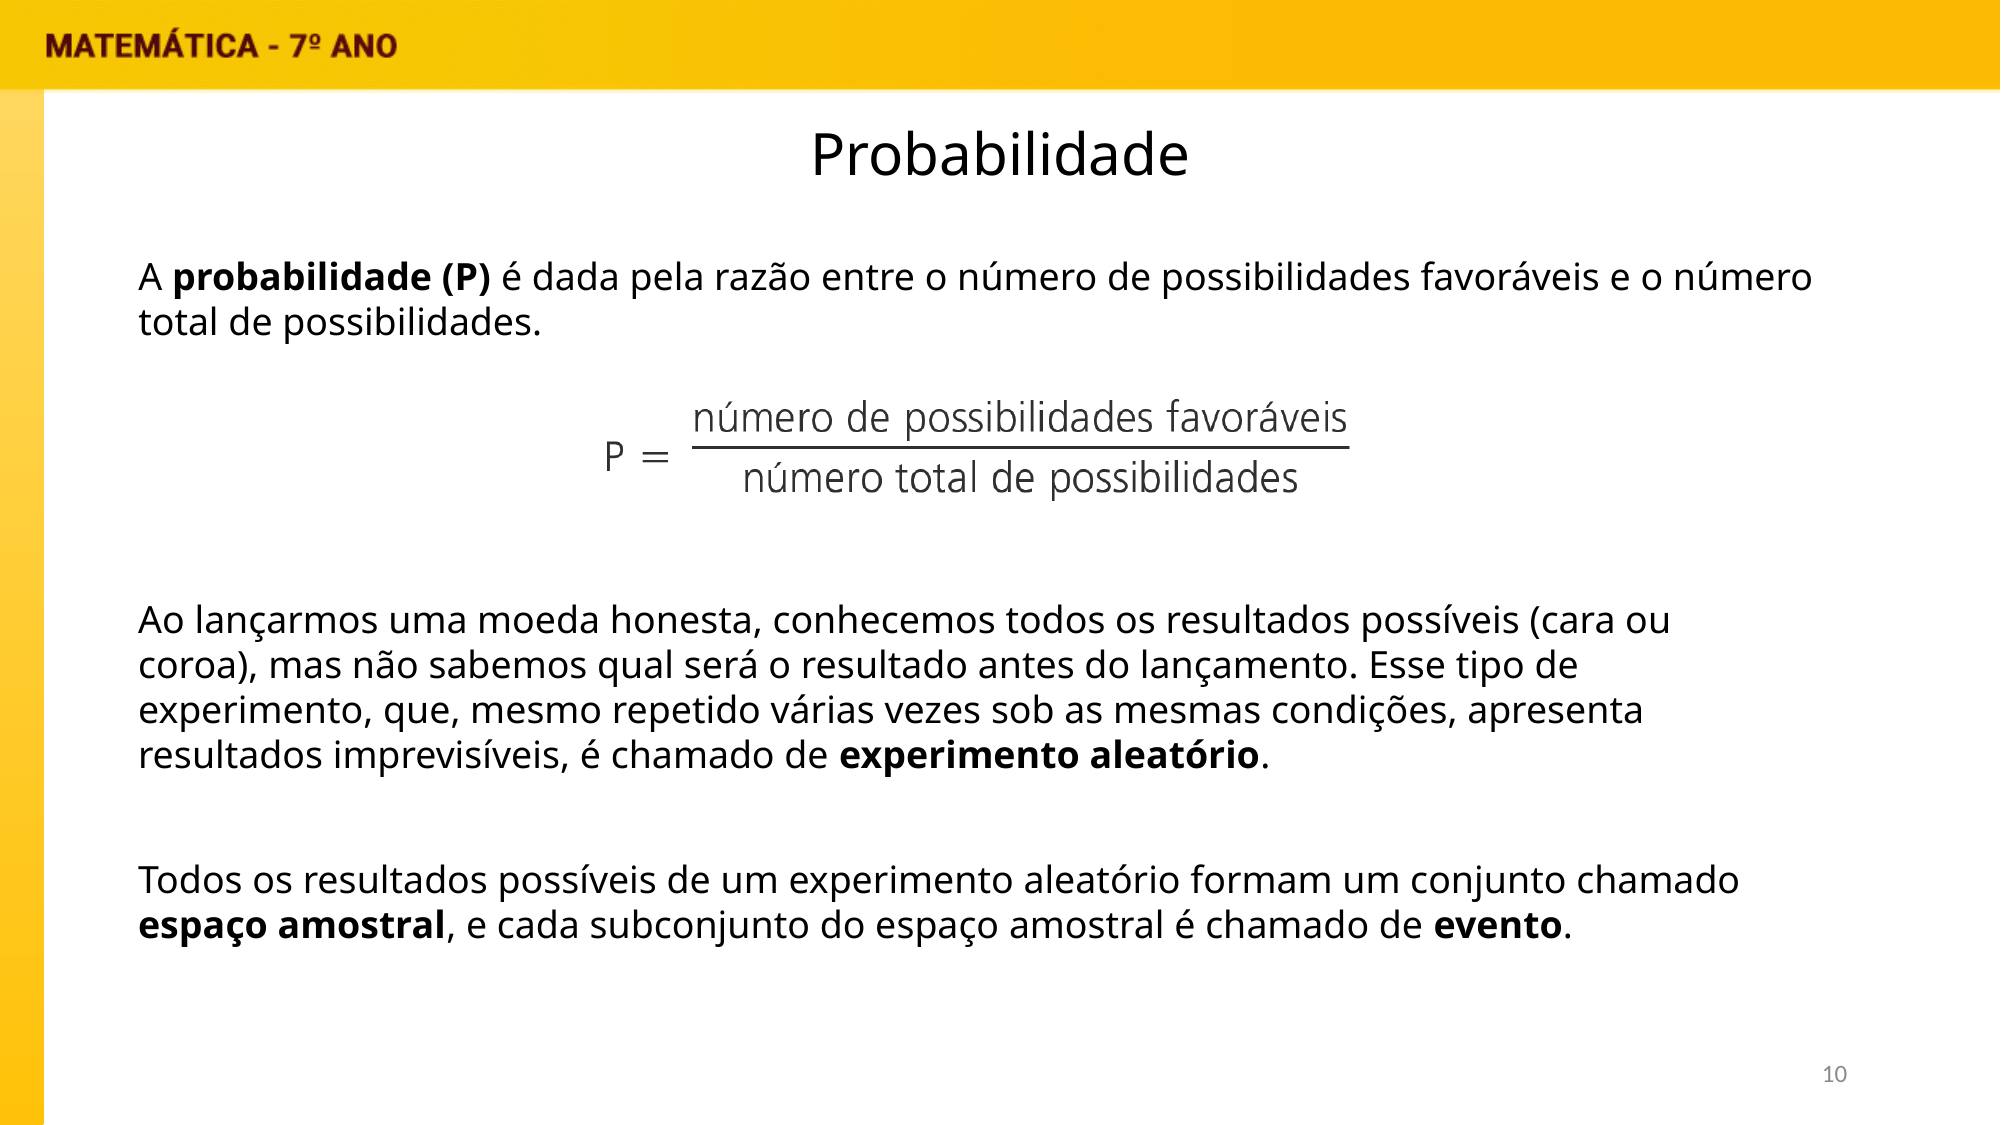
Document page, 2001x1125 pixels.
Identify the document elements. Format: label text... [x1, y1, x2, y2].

slide_number 10 [1412, 1042, 1863, 1103]
text_box Todos os resultados possíveis de um experimento aleatório formam um conjunto chamado espaço amostral, e cada subconjunto do espaço amostral é chamado de evento. [123, 848, 1780, 954]
picture [0, 0, 2000, 93]
text_box Probabilidade [500, 109, 1500, 195]
text_box [0, 93, 44, 1125]
picture [573, 378, 1382, 526]
text_box A probabilidade (P) é dada pela razão entre o número de possibilidades favoráveis e o número total de possibilidades. [123, 245, 1832, 351]
text_box Ao lançarmos uma moeda honesta, conhecemos todos os resultados possíveis (cara ou coroa), mas não sabemos qual será o resultado antes do lançamento. Esse tipo de experimento, que, mesmo repetido várias vezes sob as mesmas condições, apresenta resultados imprevisíveis, é chamado de experimento aleatório. [123, 588, 1805, 784]
